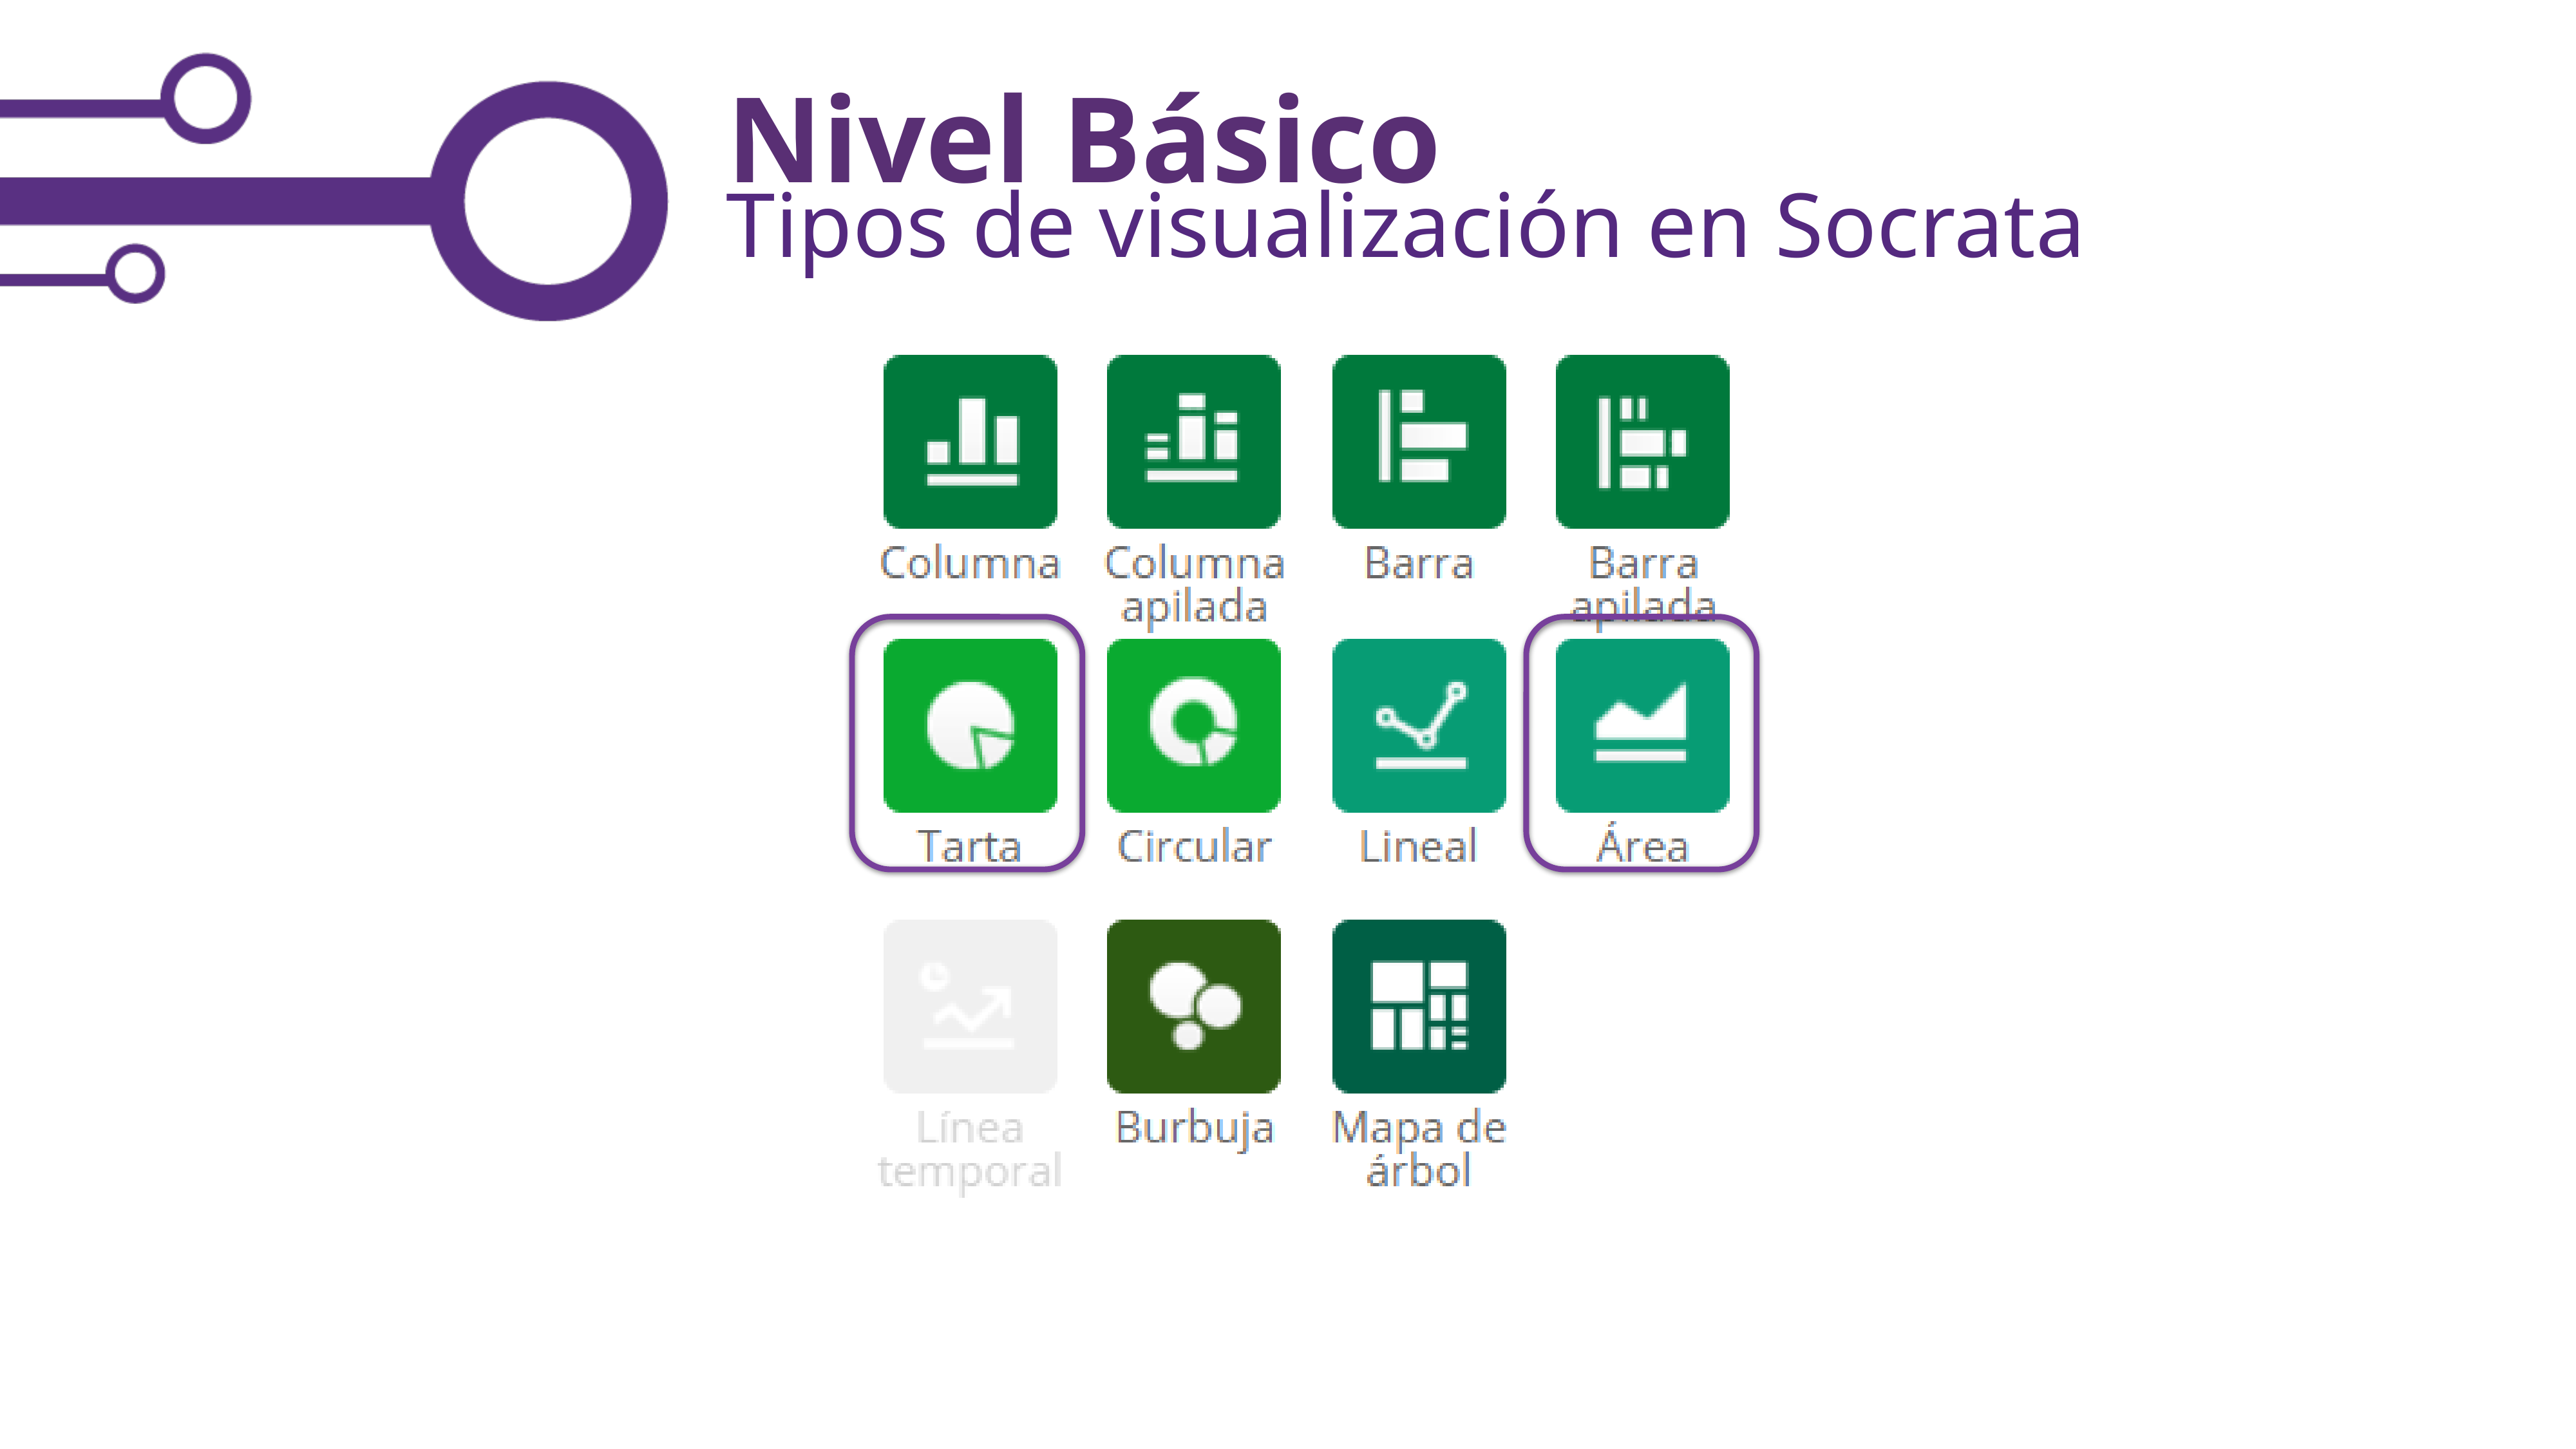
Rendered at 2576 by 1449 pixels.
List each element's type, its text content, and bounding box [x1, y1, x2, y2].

text_box Tipos de visualización en Socrata [711, 153, 2249, 290]
picture [849, 327, 1765, 1222]
picture [0, 0, 691, 363]
text_box Nivel Básico [711, 49, 2186, 153]
